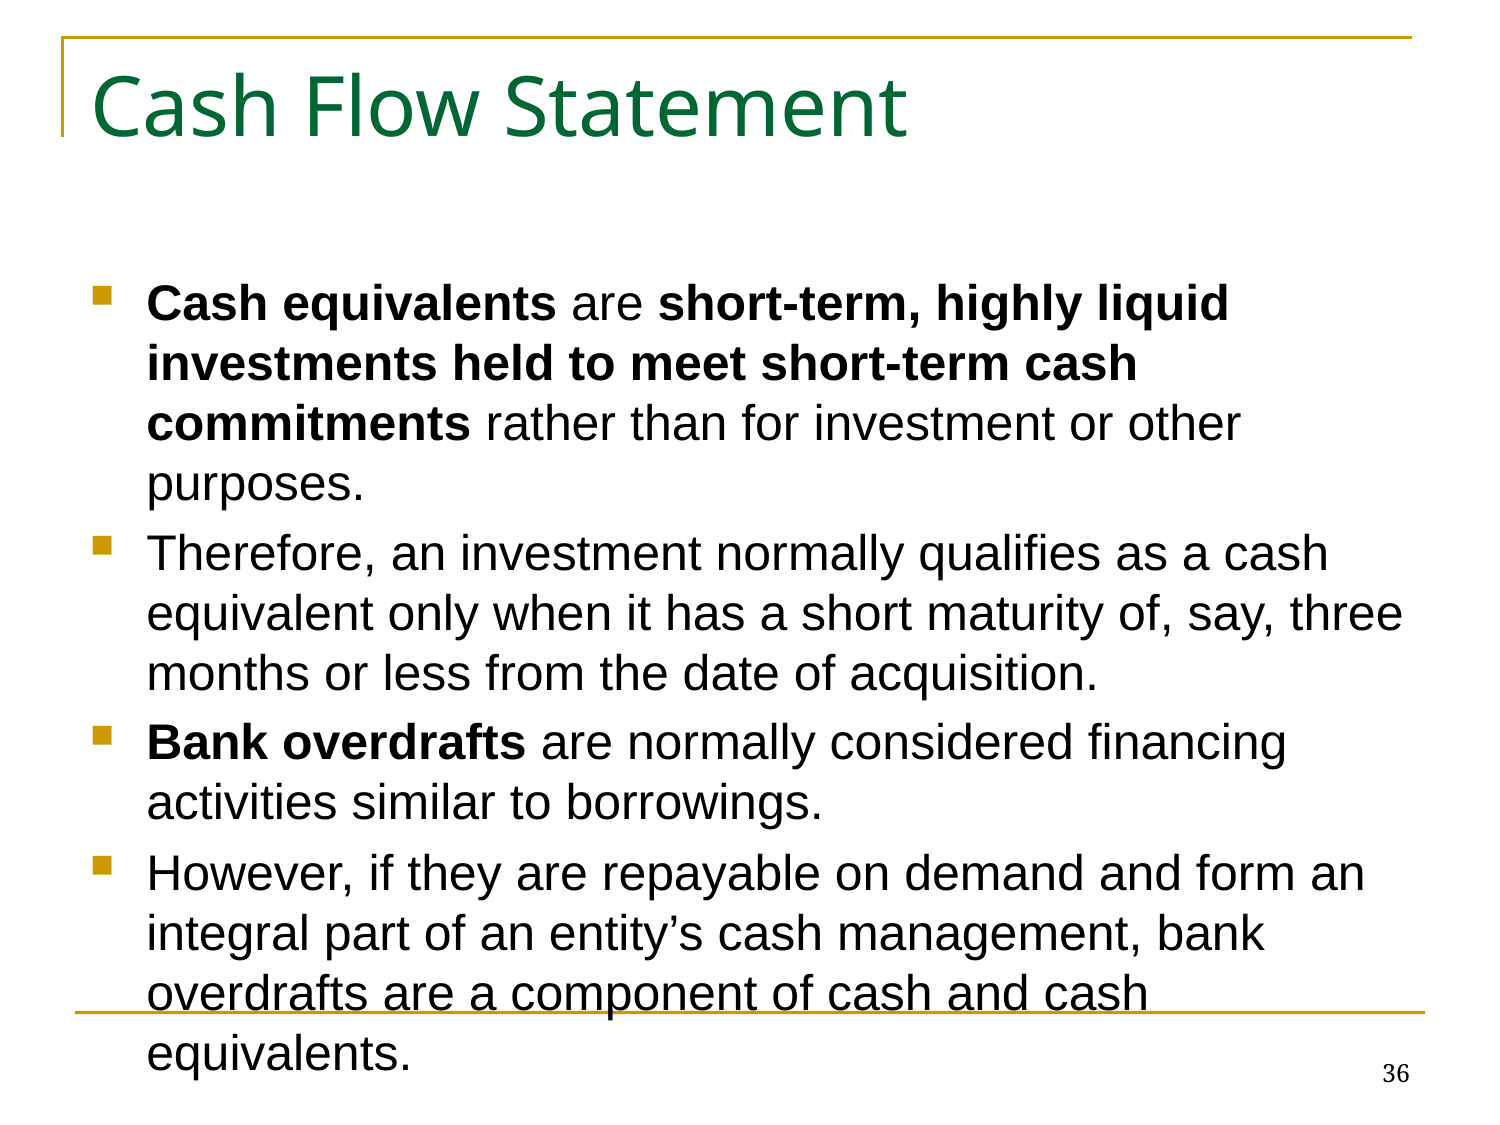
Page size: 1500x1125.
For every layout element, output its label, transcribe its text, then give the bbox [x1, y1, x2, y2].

title Cash Flow Statement [74, 45, 1426, 233]
list Cash equivalents are short-term, highly liquid investments held to meet short-term cash commitments rather than for investment or other purposes. Therefore, an investment normally qualifies as a cash equivalent only when it has a short maturity of, say, three months or less from the date of acquisition. Bank overdrafts are normally considered financing activities similar to borrowings. However, if they are repayable on demand and form an integral part of an entity’s cash management, bank overdrafts are a component of cash and cash equivalents. [74, 262, 1426, 1006]
slide_number 36 [1074, 1023, 1426, 1100]
